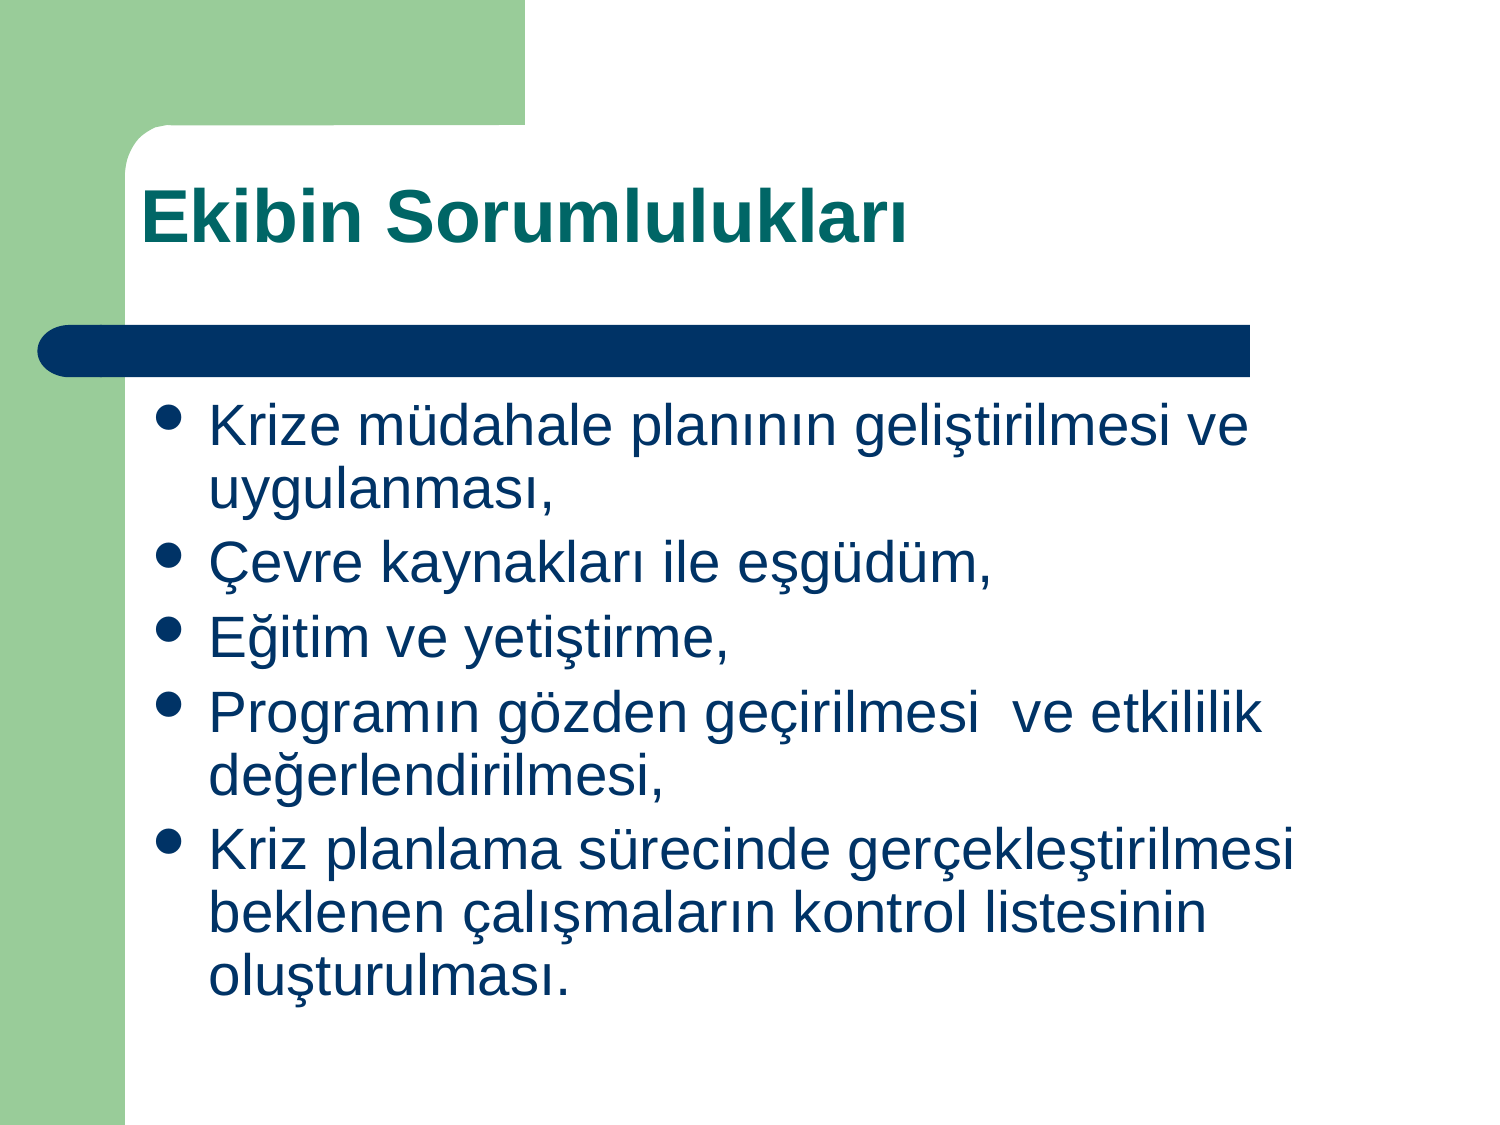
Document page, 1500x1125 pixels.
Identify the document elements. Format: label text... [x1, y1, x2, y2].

title Ekibin Sorumlulukları [124, 124, 1426, 313]
list Krize müdahale planının geliştirilmesi ve uygulanması, Çevre kaynakları ile eşgüdüm, Eğitim ve yetiştirme, Programın gözden geçirilmesi ve etkililik değerlendirilmesi, Kriz planlama sürecinde gerçekleştirilmesi beklenen çalışmaların kontrol listesinin oluşturulması. [137, 387, 1400, 999]
